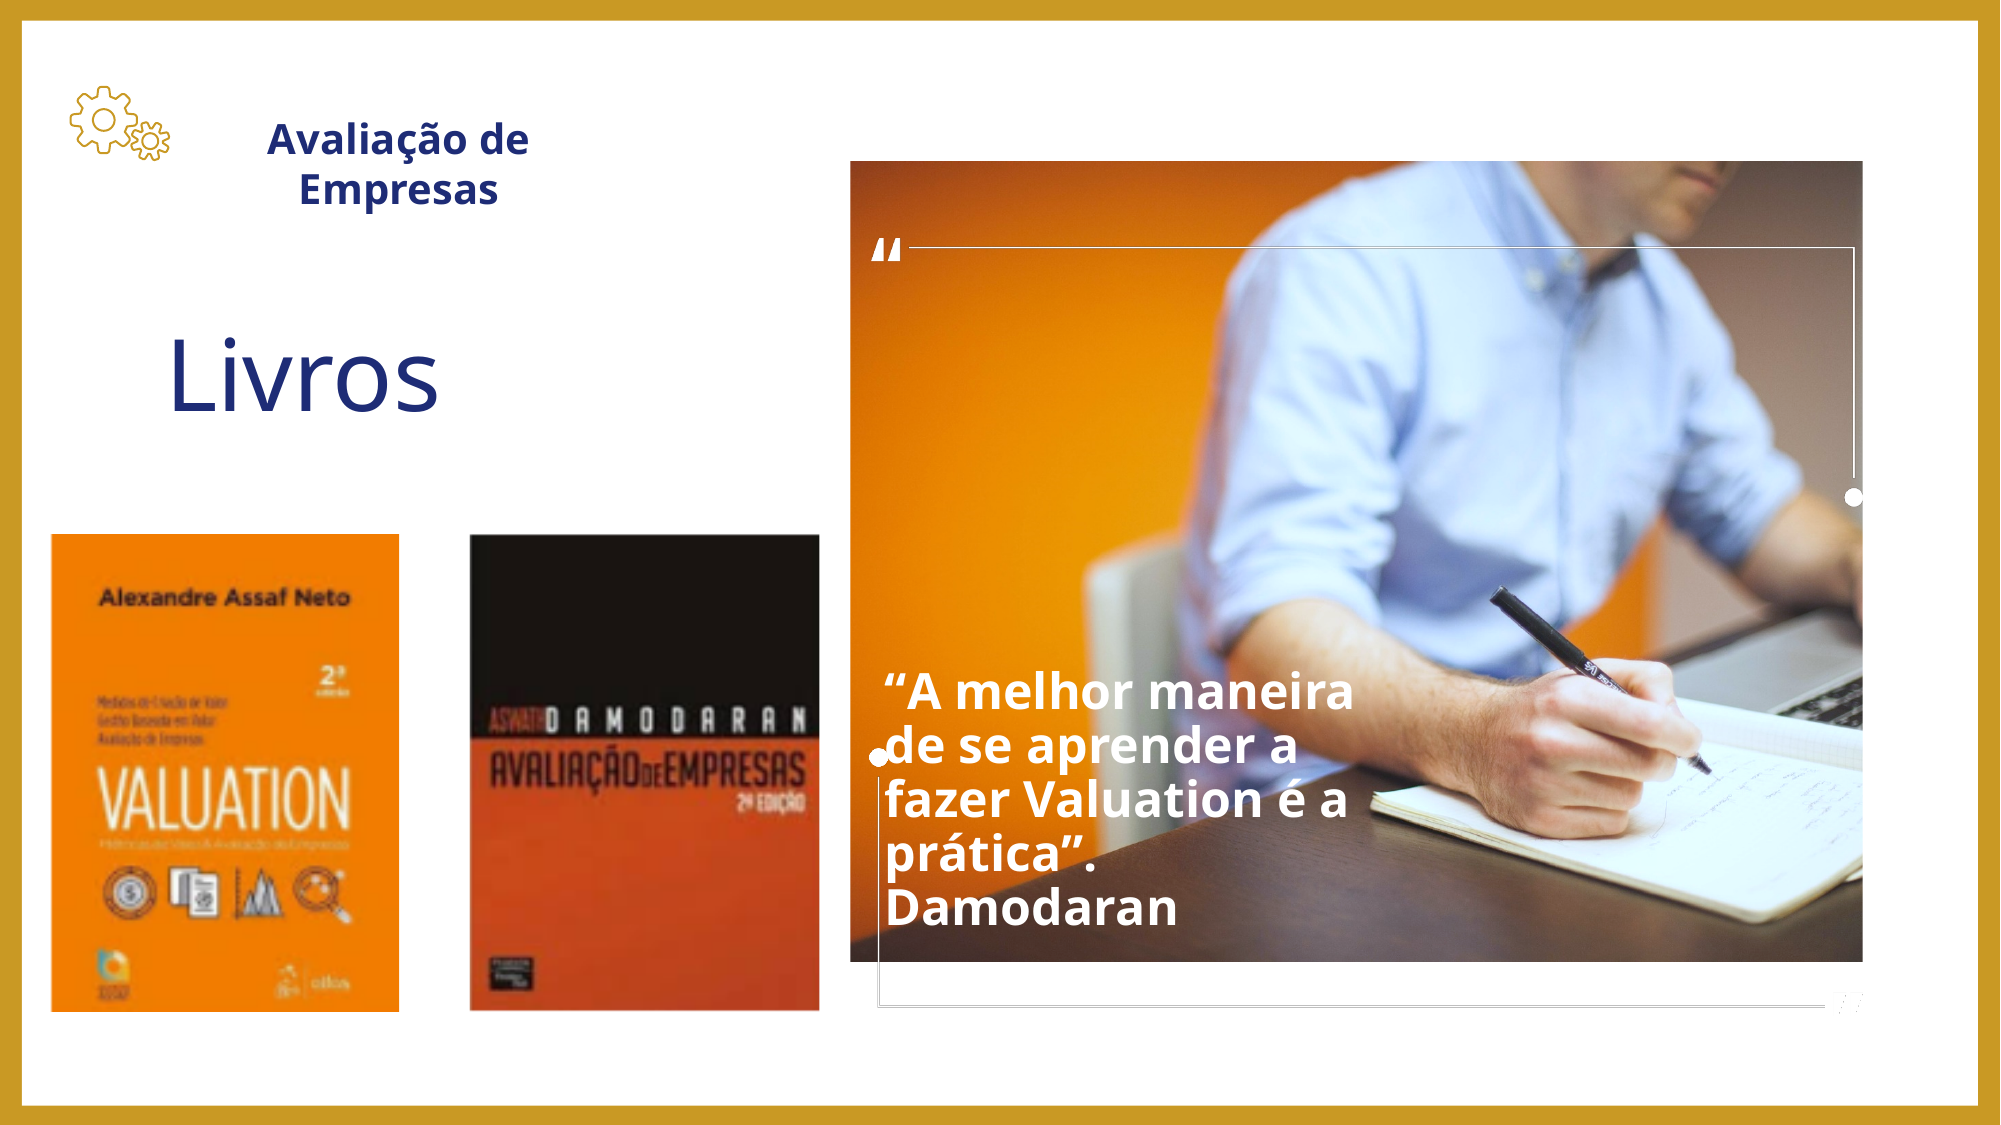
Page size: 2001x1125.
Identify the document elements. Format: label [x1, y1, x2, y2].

picture [469, 533, 820, 1012]
text_box [0, 0, 2000, 1125]
picture [850, 161, 1863, 962]
picture [49, 534, 400, 1012]
text_box [70, 86, 611, 172]
text_box [869, 237, 1863, 1016]
